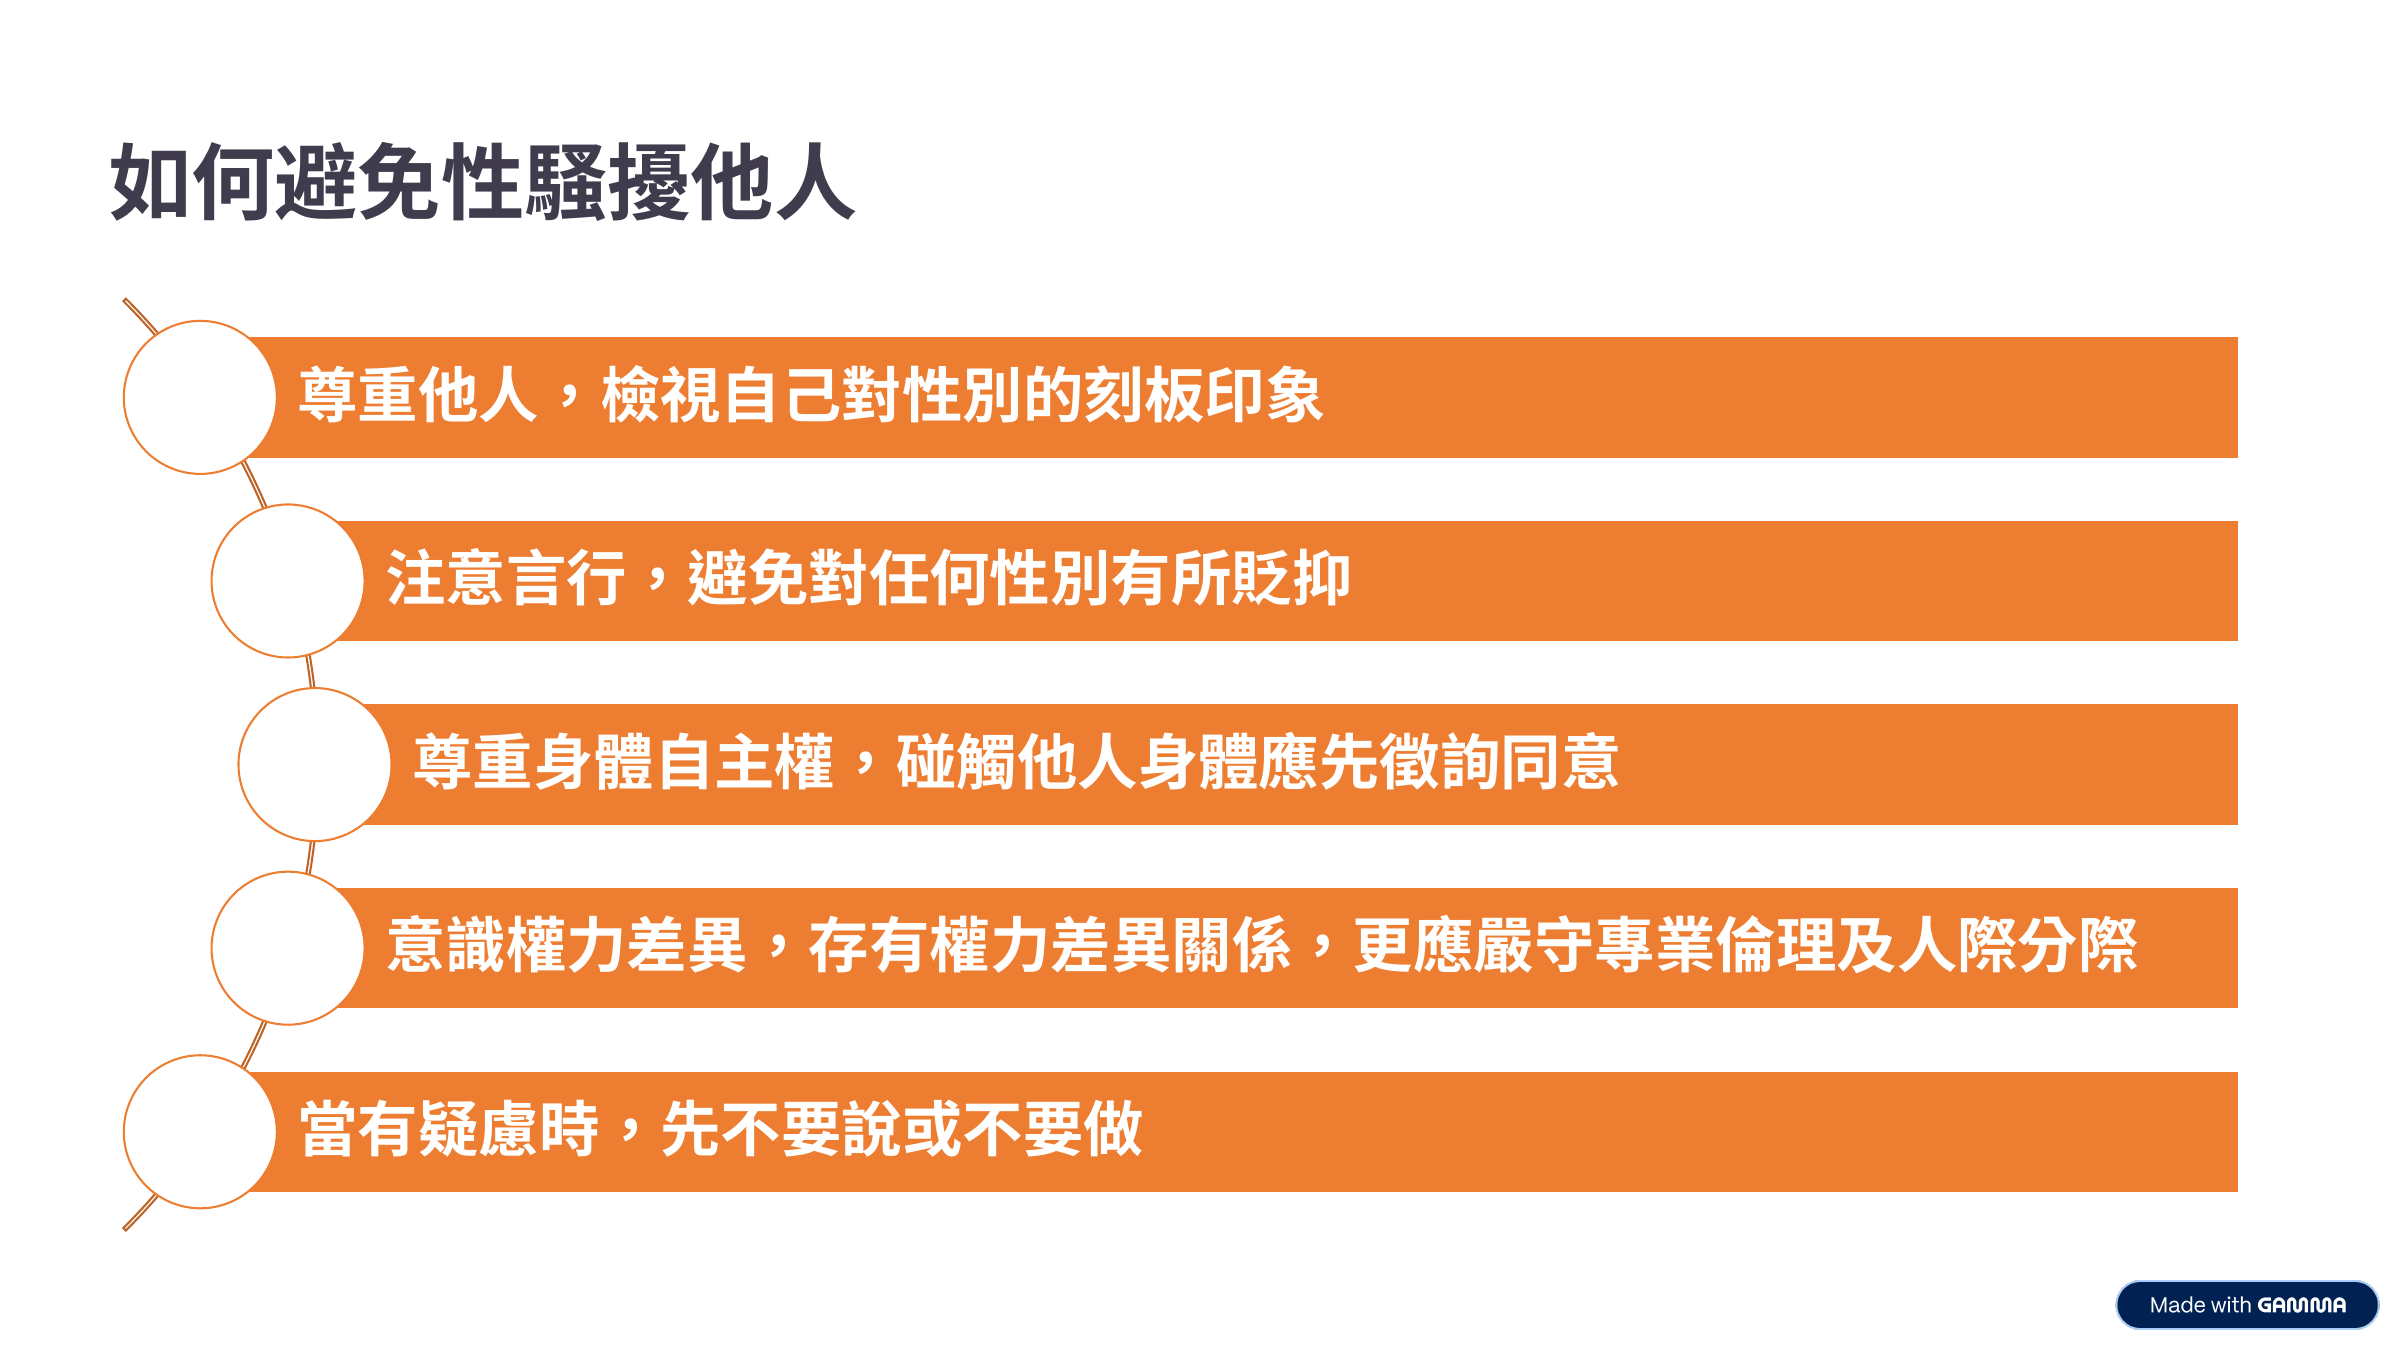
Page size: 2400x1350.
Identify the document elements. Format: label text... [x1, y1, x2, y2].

text_box 如何避免性騷擾他人 [108, 133, 883, 231]
picture [2106, 1271, 2389, 1339]
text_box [108, 274, 2254, 1255]
